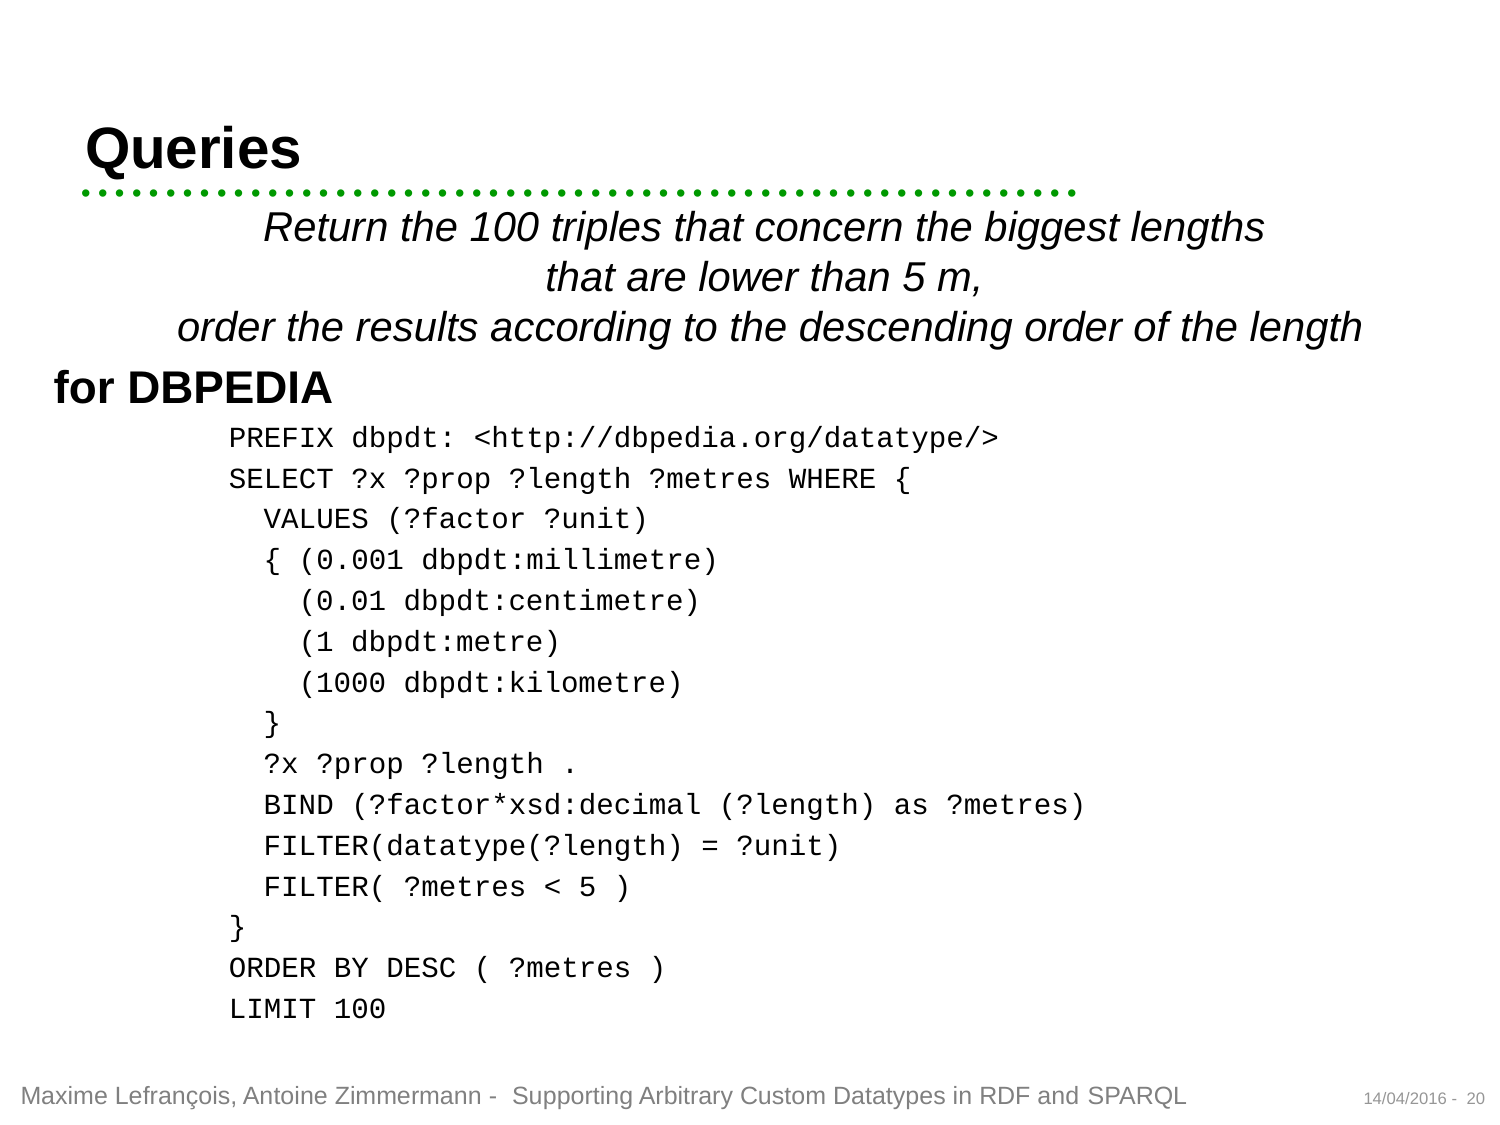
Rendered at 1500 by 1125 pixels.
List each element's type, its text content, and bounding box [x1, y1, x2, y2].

list Return the 100 triples that concern the biggest lengths that are lower than 5 m, order the results according to the descending order of the length [65, 191, 1475, 982]
text_box for DBPEDIA PREFIX dbpdt: <http://dbpedia.org/datatype/> SELECT ?x ?prop ?length ?metres WHERE { VALUES (?factor ?unit) { (0.001 dbpdt:millimetre) (0.01 dbpdt:centimetre) (1 dbpdt:metre) (1000 dbpdt:kilometre) } ?x ?prop ?length . BIND (?factor*xsd:decimal (?length) as ?metres) FILTER(datatype(?length) = ?unit) FILTER( ?metres < 5 ) } ORDER BY DESC ( ?metres ) LIMIT 100 [38, 349, 1102, 1032]
title Queries [69, 49, 1471, 189]
